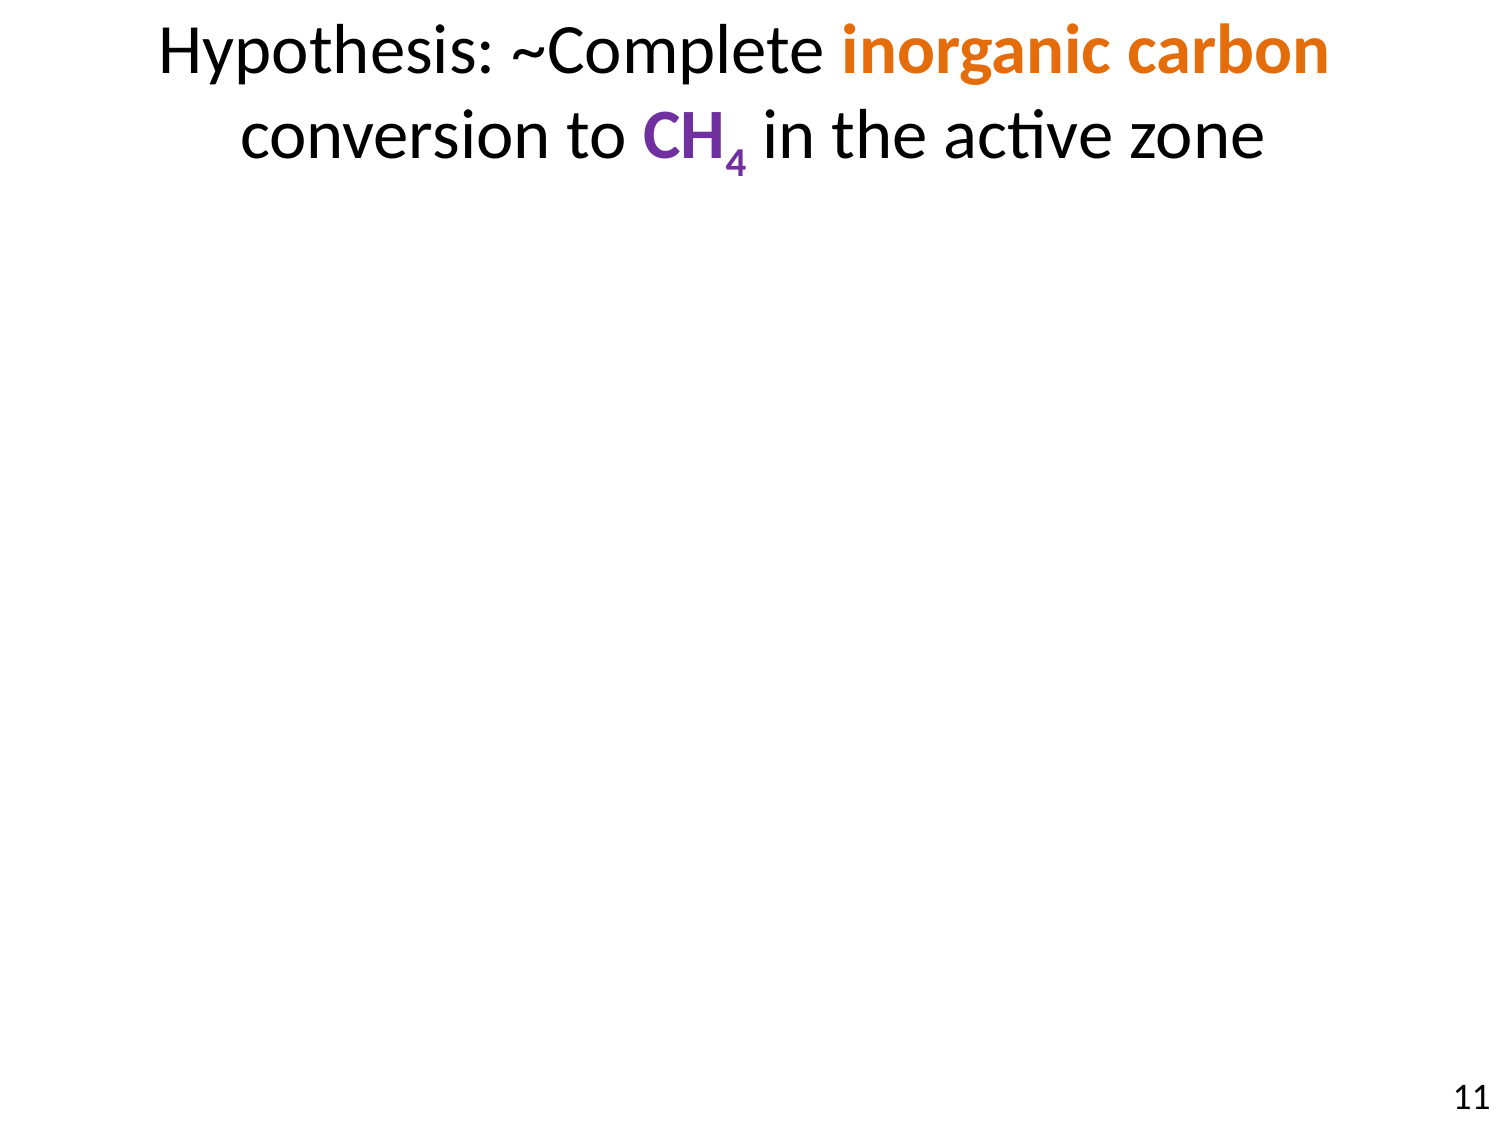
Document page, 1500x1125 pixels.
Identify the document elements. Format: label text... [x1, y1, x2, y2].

title Hypothesis: ~Complete inorganic carbon conversion to CH4 in the active zone [3, 0, 1500, 188]
text_box 11 [1437, 1064, 1500, 1125]
